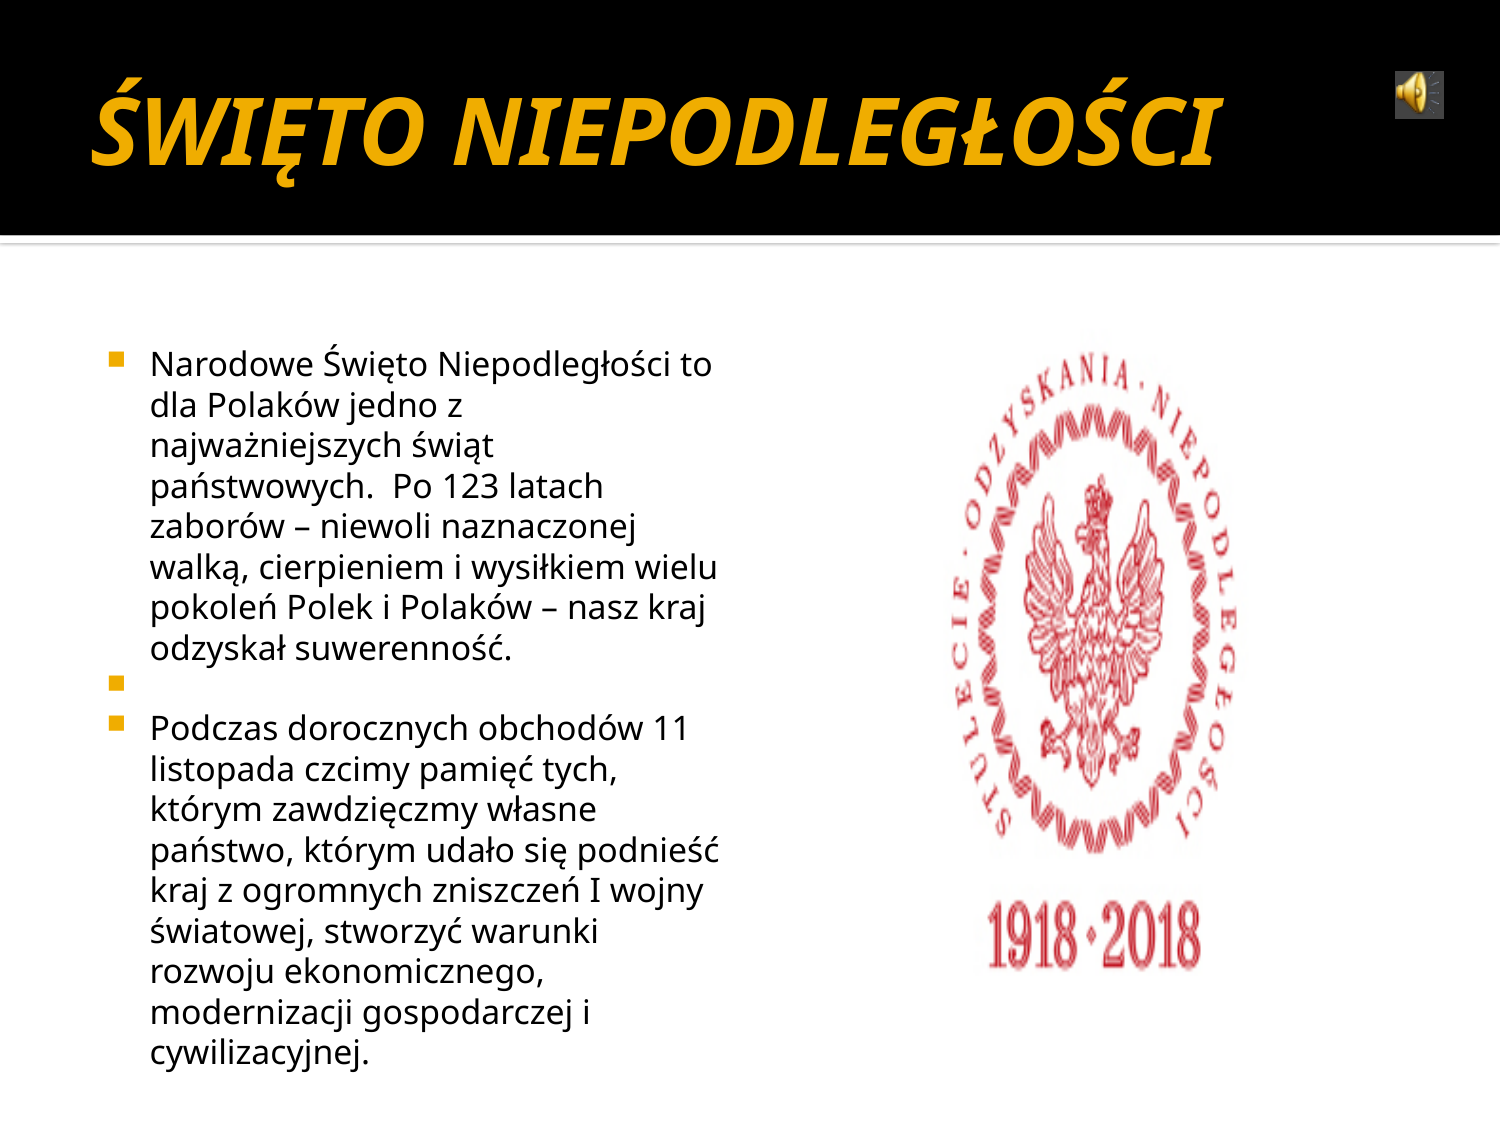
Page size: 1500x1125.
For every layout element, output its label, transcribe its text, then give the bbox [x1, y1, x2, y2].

title ŚWIĘTO NIEPODLEGŁOŚCI [75, 24, 1425, 231]
list Narodowe Święto Niepodległości to dla Polaków jedno z najważniejszych świąt państwowych. Po 123 latach zaborów – niewoli naznaczonej walką, cierpieniem i wysiłkiem wielu pokoleń Polek i Polaków – nasz kraj odzyskał suwerenność. Podczas dorocznych obchodów 11 listopada czcimy pamięć tych, którym zawdzięczmy własne państwo, którym udało się podnieść kraj z ogromnych zniszczeń I wojny światowej, stworzyć warunki rozwoju ekonomicznego, modernizacji gospodarczej i cywilizacyjnej. [75, 328, 738, 1090]
picture [1394, 70, 1445, 121]
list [747, 328, 1442, 1020]
